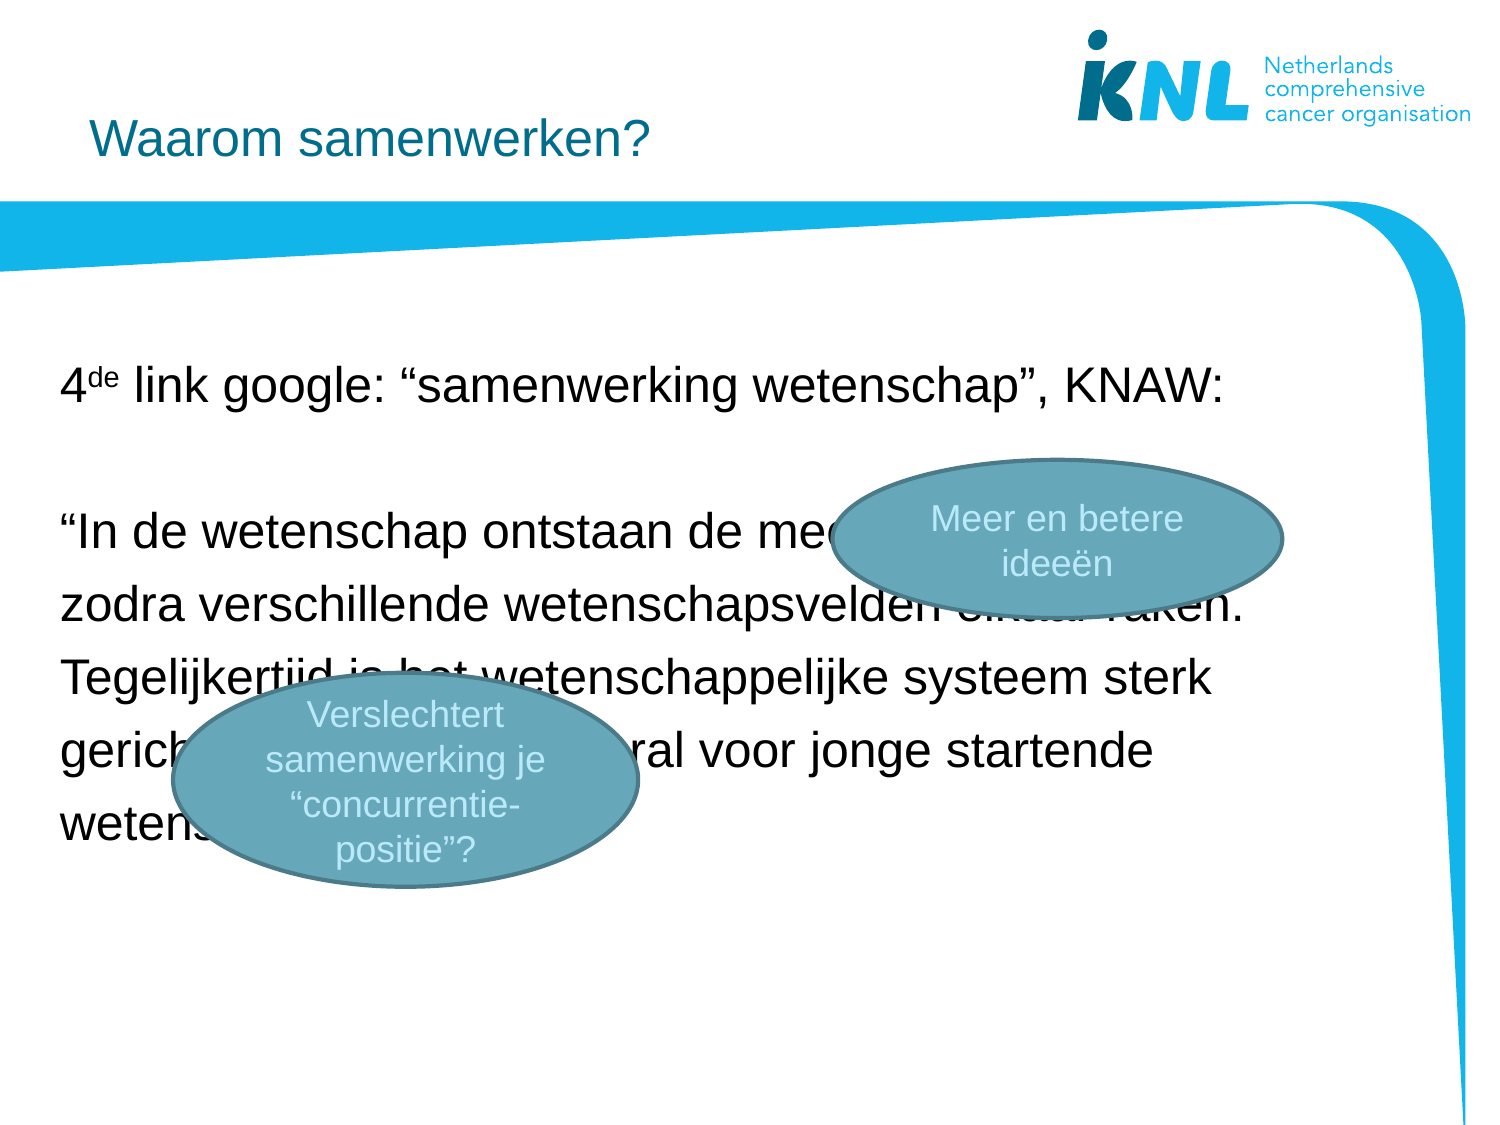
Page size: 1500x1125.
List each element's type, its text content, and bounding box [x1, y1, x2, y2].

list 4de link google: “samenwerking wetenschap”, KNAW: “In de wetenschap ontstaan de meest briljante ideeën zodra verschillende wetenschapsvelden elkaar raken. Tegelijkertijd is het wetenschappelijke systeem sterk gericht op competitie, vooral voor jonge startende wetenschappers.” [47, 266, 1312, 999]
text_box Verslechtert samenwerking je “concurrentie-positie”? [170, 670, 641, 889]
text_box Meer en betere ideeën [830, 457, 1285, 621]
title Waarom samenwerken? [77, 42, 1035, 168]
